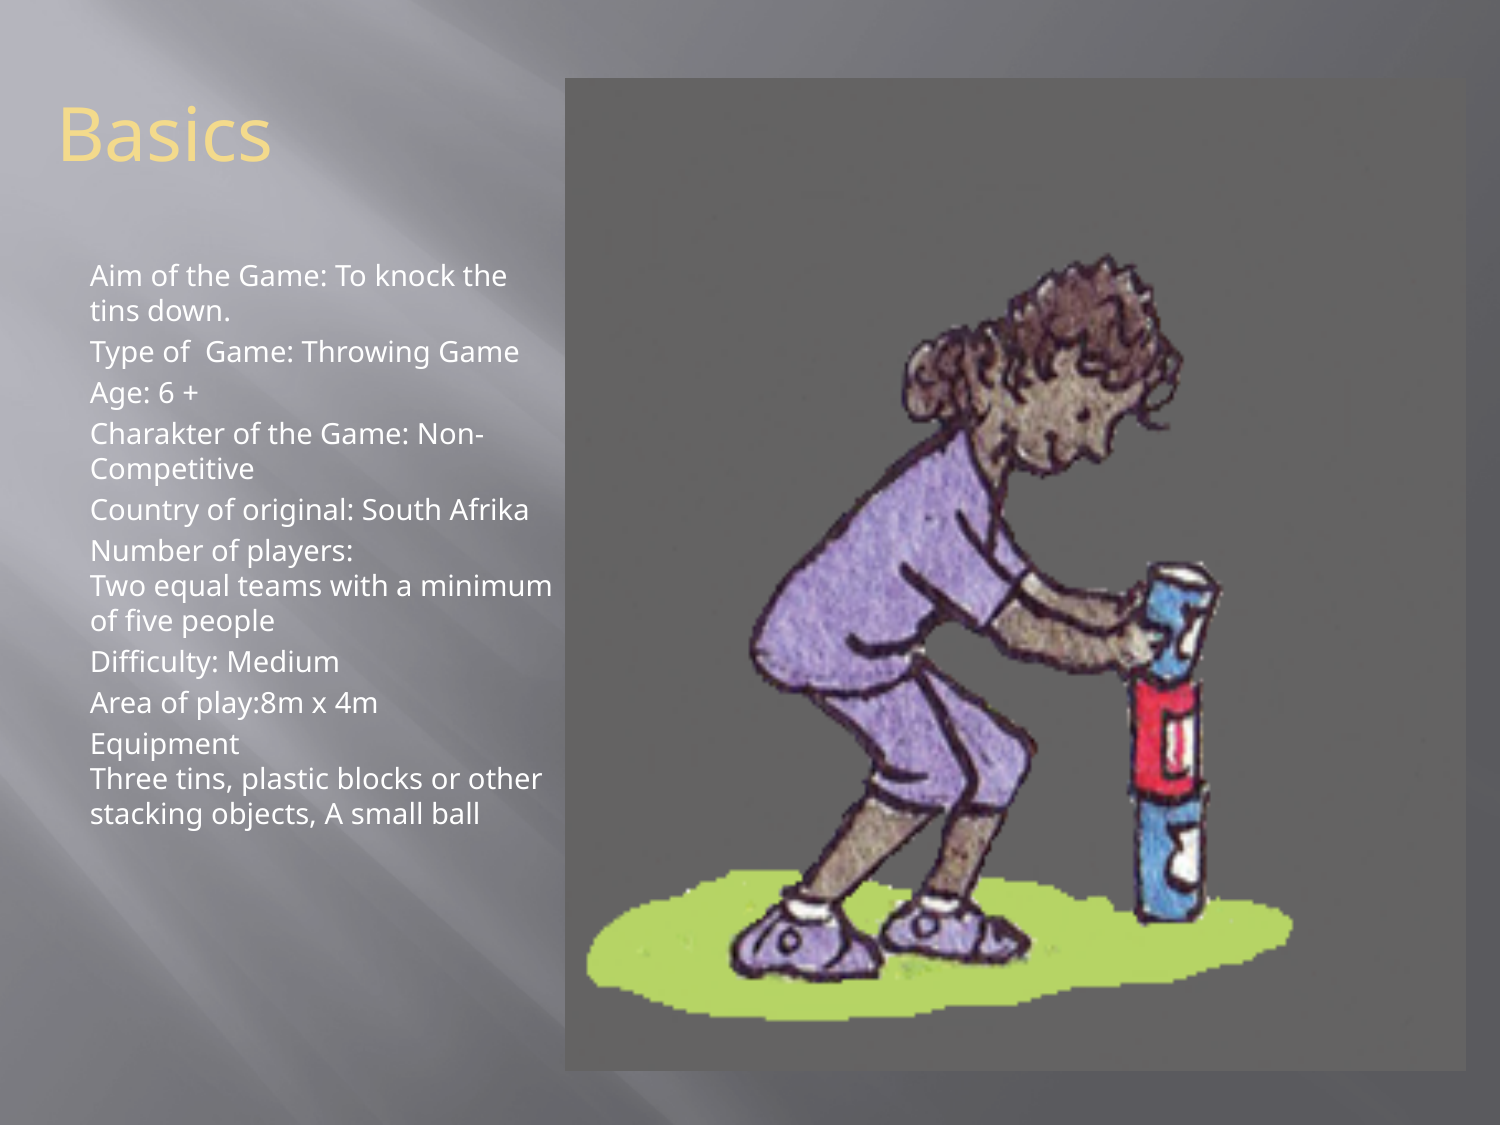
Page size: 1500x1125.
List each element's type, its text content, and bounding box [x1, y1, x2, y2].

list Aim of the Game: To knock the tins down. Type of Game: Throwing Game Age: 6 + Charakter of the Game: Non-Competitive Country of original: South Afrika Number of players: Two equal teams with a minimum of five people Difficulty: Medium Area of play:8m x 4m Equipment Three tins, plastic blocks or other stacking objects, A small ball [75, 249, 565, 1005]
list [565, 77, 1467, 1071]
title Basics [41, 54, 535, 274]
